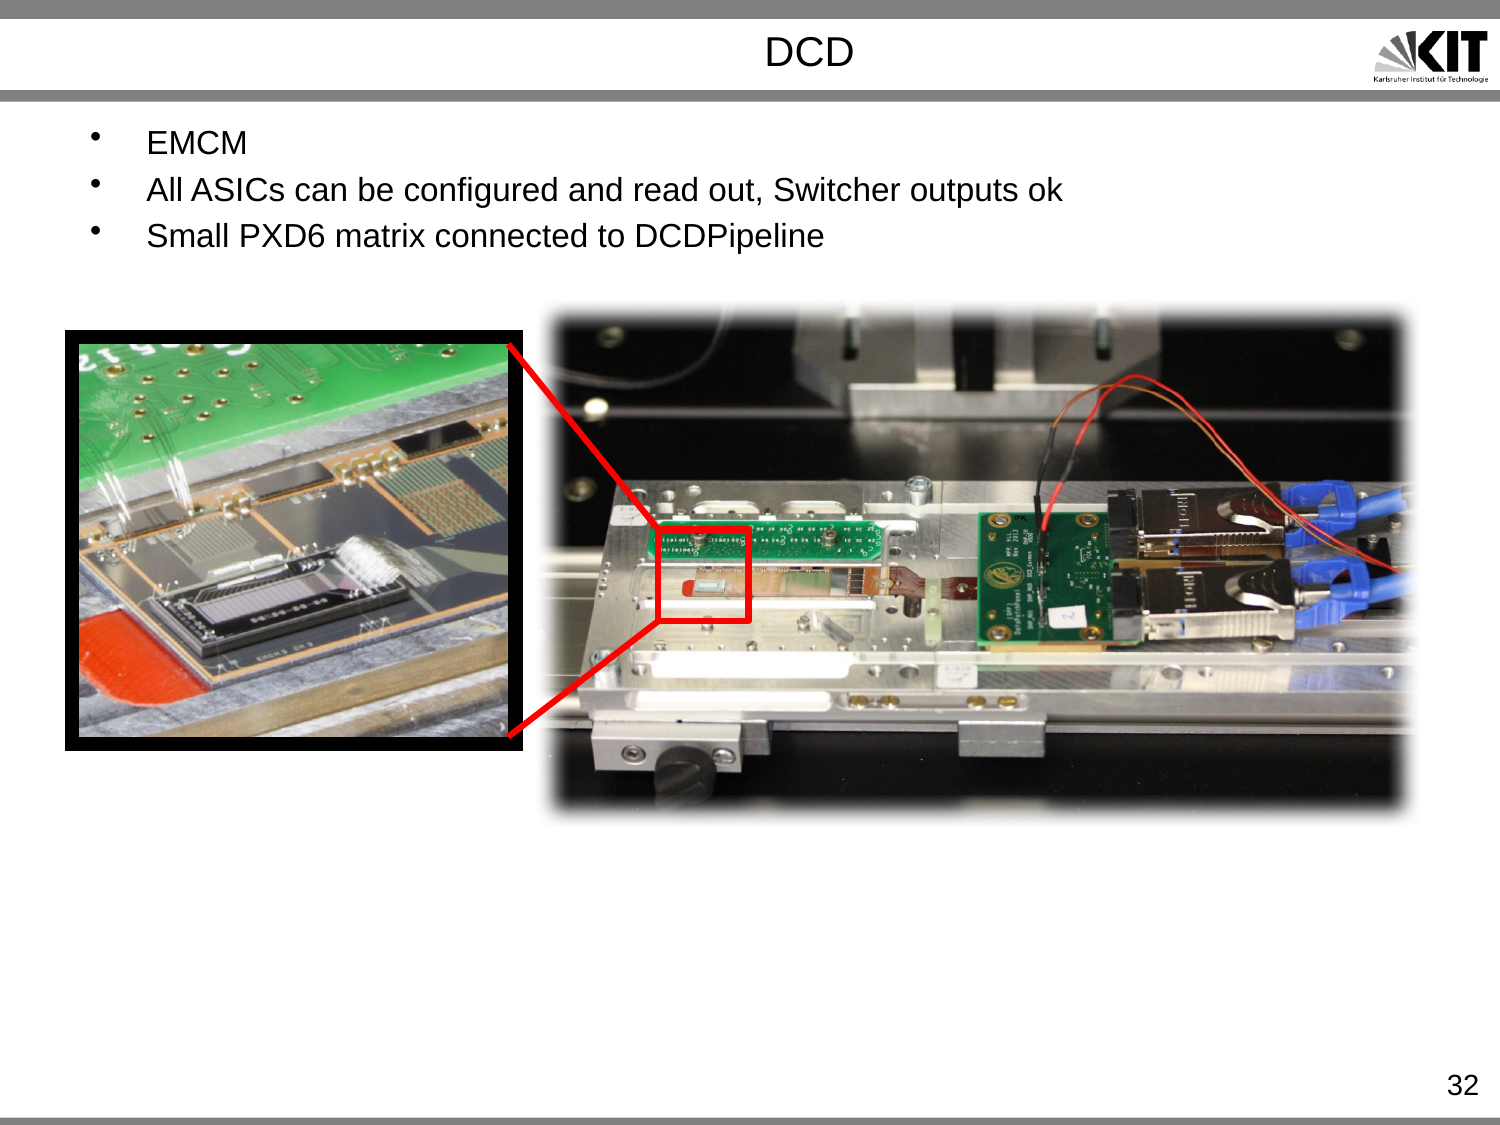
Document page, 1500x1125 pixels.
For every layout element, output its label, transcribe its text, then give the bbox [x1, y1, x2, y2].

picture [78, 343, 509, 738]
picture [534, 298, 1422, 827]
title DCD [194, 21, 1425, 79]
picture [1374, 31, 1488, 83]
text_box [507, 620, 659, 737]
slide_number 32 [1364, 1058, 1495, 1094]
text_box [507, 343, 659, 530]
list EMCM All ASICs can be configured and read out, Switcher outputs ok Small PXD6 matrix connected to DCDPipeline [75, 113, 1425, 338]
